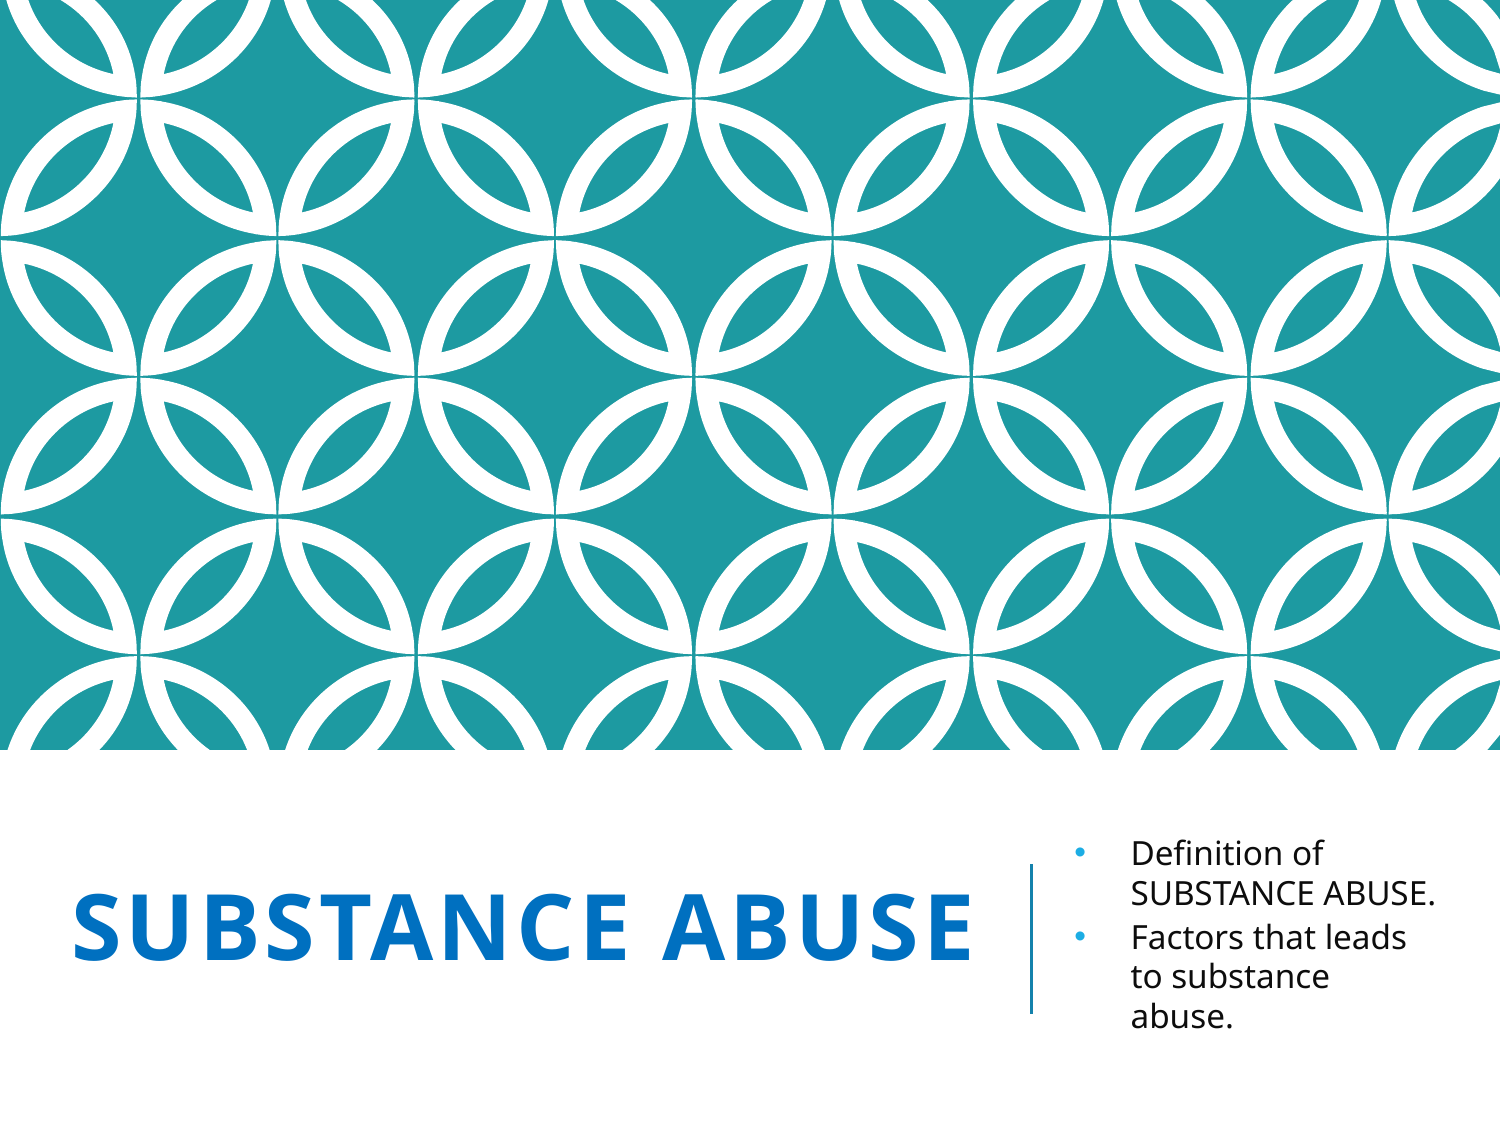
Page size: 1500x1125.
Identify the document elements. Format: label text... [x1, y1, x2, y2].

title SUBSTANCE ABUSE [56, 813, 1013, 1054]
list Definition of SUBSTANCE ABUSE. Factors that leads to substance abuse. [1059, 813, 1454, 1054]
